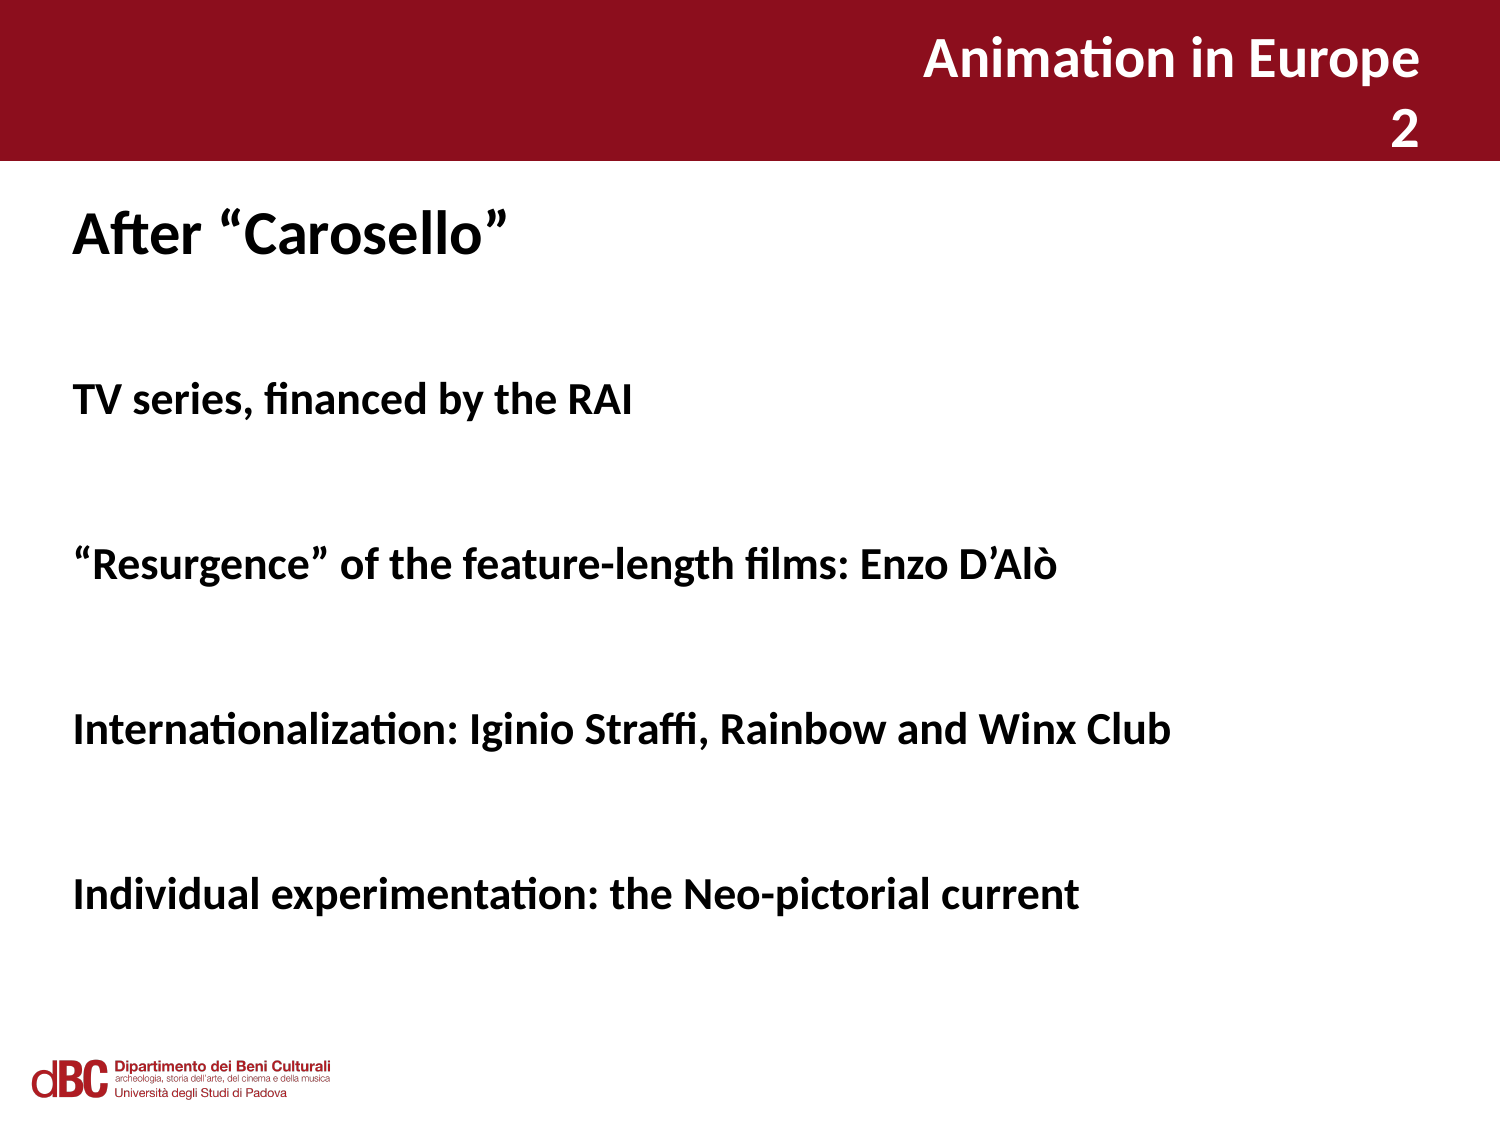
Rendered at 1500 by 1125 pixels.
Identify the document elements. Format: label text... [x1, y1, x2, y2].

text_box [0, 0, 1500, 161]
picture [29, 1058, 337, 1104]
text_box Animation in Europe 2 Italy 1 [880, 19, 1421, 135]
text_box After “Carosello” TV series, financed by the RAI “Resurgence” of the feature-length films: Enzo D’Alò Internationalization: Iginio Straffi, Rainbow and Winx Club Individual experimentation: the Neo-pictorial current [64, 184, 1400, 1125]
